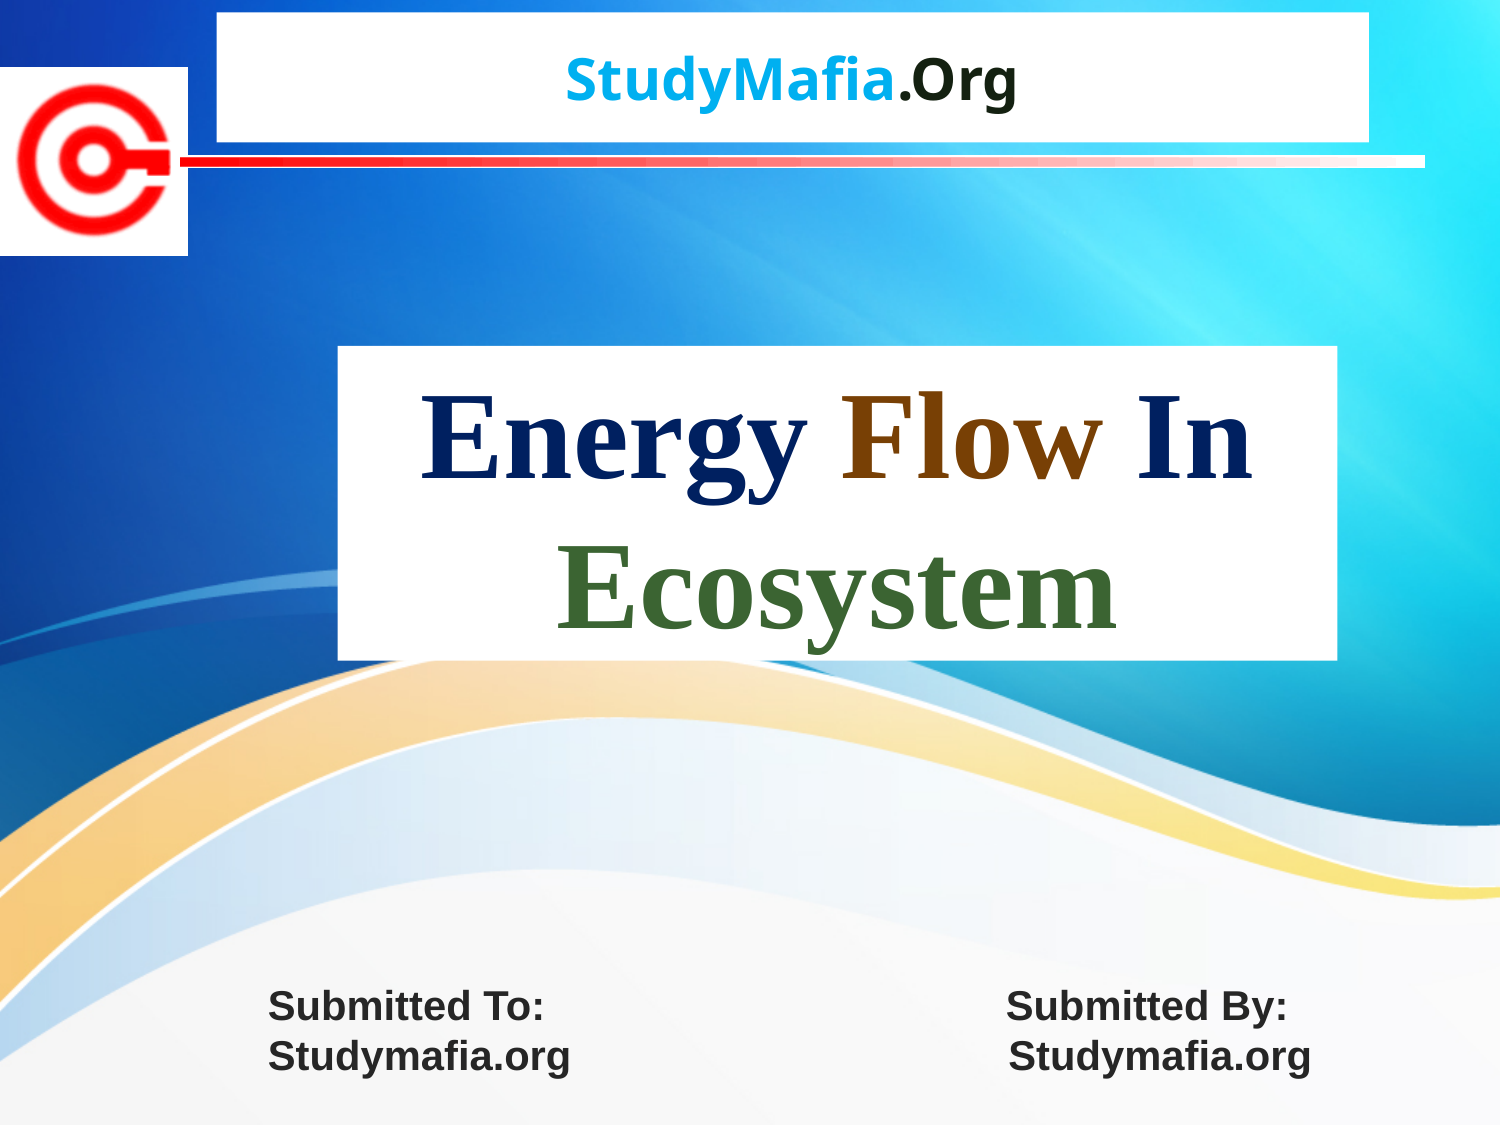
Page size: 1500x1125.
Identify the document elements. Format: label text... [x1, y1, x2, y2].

text_box Energy Flow In Ecosystem [337, 345, 1338, 661]
text_box StudyMafia.Org [216, 12, 1369, 143]
text_box Submitted To: Submitted By: Studymafia.org Studymafia.org [0, 971, 1488, 1125]
picture [0, 0, 1500, 1125]
